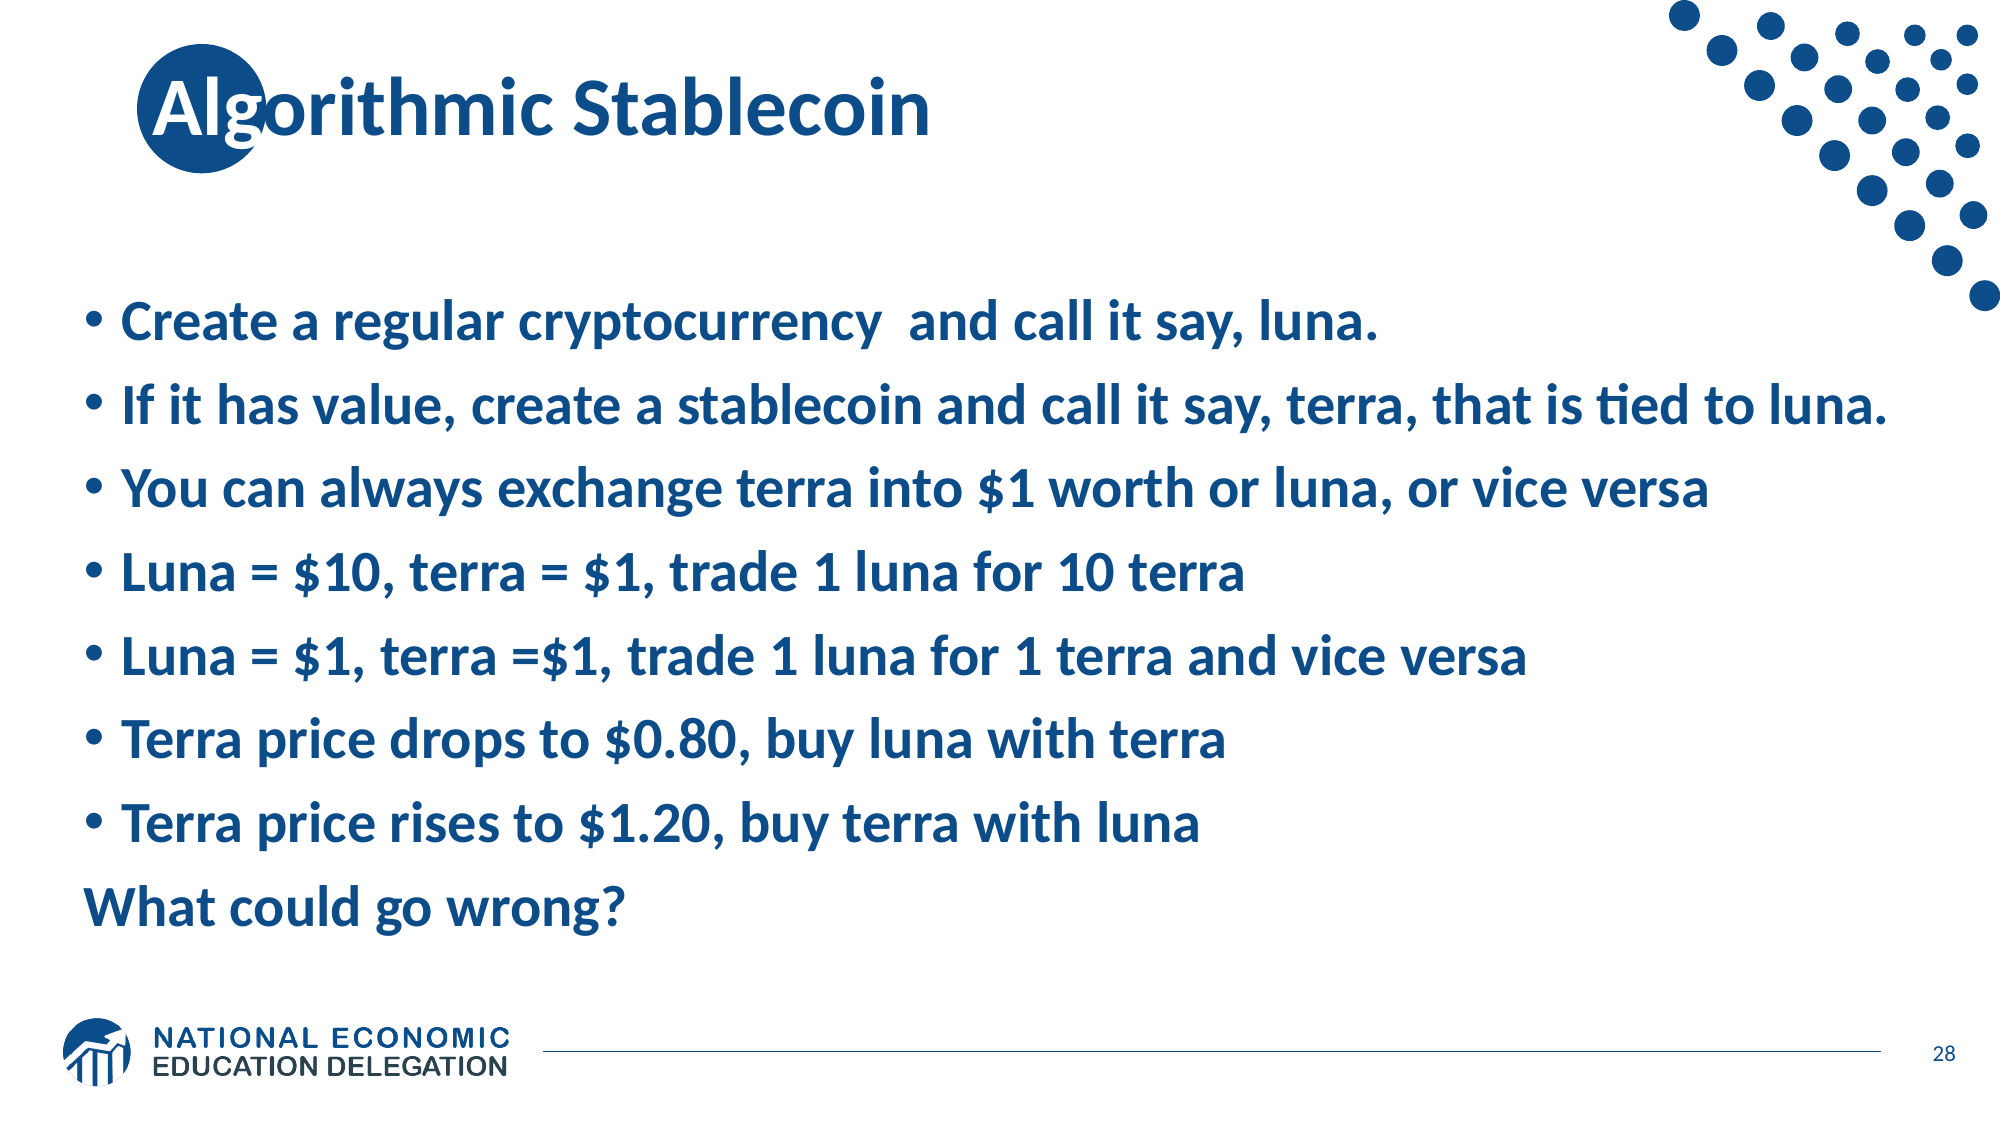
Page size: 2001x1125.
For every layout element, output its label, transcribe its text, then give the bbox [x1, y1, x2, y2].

list Create a regular cryptocurrency and call it say, luna. If it has value, create a stablecoin and call it say, terra, that is tied to luna. You can always exchange terra into $1 worth or luna, or vice versa Luna = $10, terra = $1, trade 1 luna for 10 terra Luna = $1, terra =$1, trade 1 luna for 1 terra and vice versa Terra price drops to $0.80, buy luna with terra Terra price rises to $1.20, buy terra with luna What could go wrong? [68, 257, 1923, 972]
picture [55, 1013, 520, 1091]
slide_number 28 [1521, 1022, 1972, 1082]
title Algorithmic Stablecoin [137, 0, 1863, 218]
